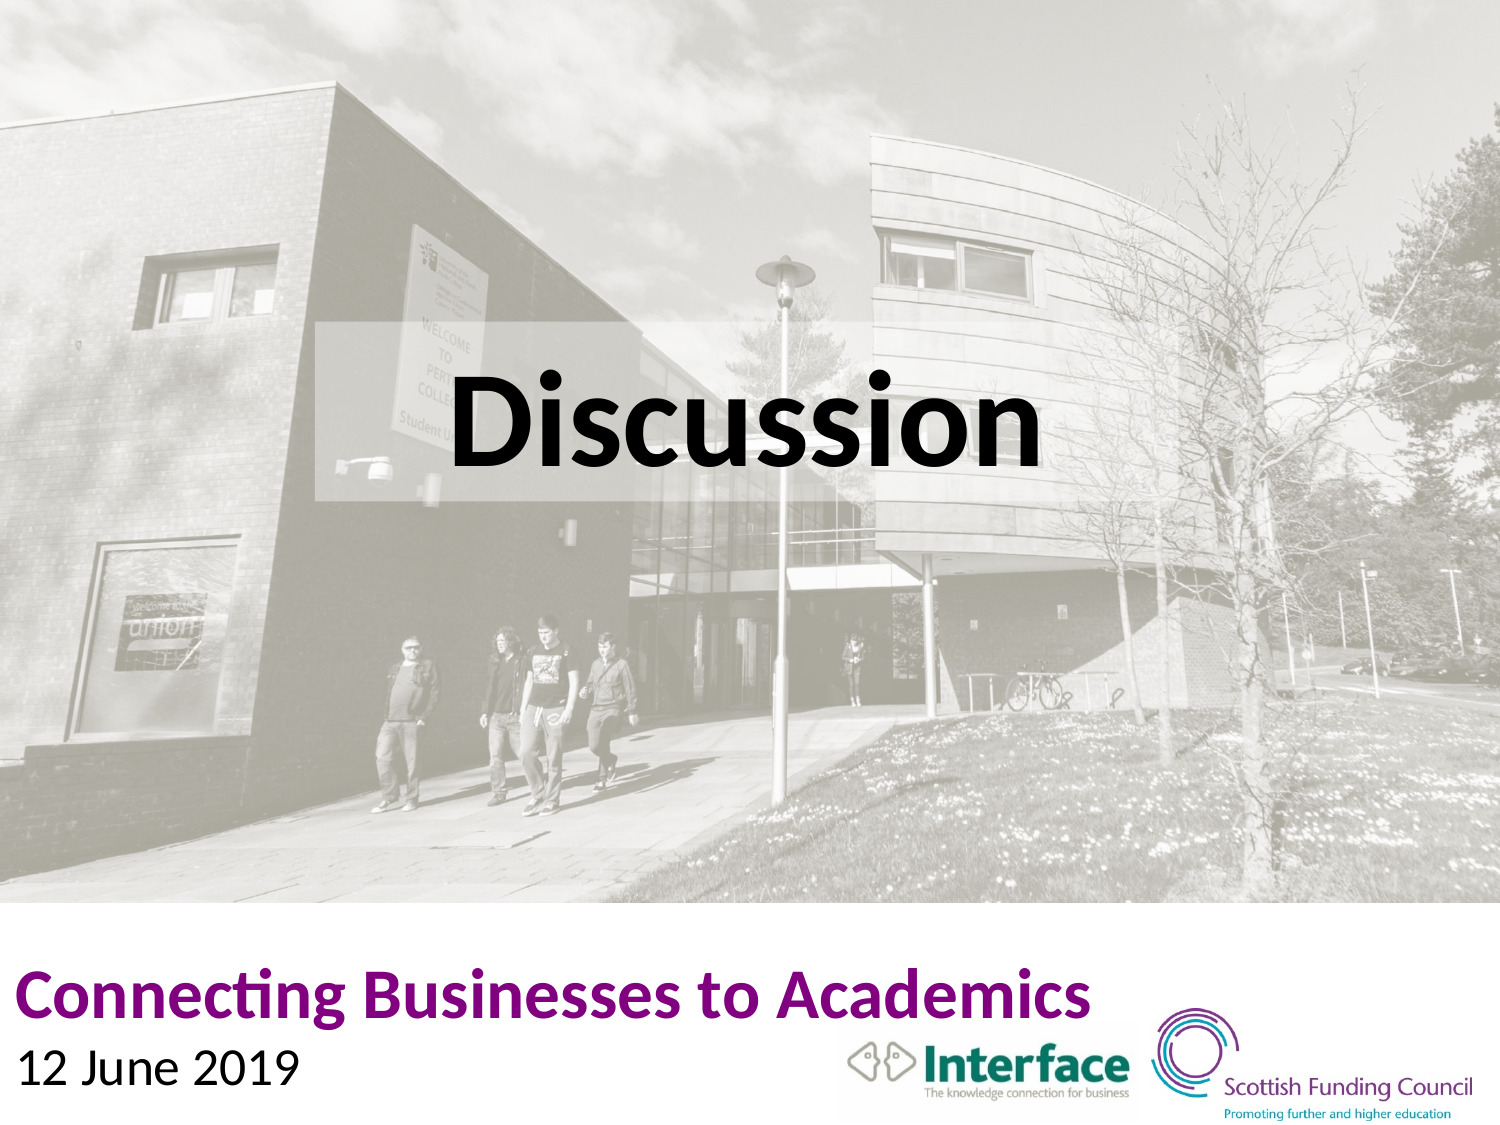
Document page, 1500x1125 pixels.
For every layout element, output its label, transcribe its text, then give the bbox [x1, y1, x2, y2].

picture [1150, 1007, 1472, 1122]
picture [838, 1020, 1137, 1122]
picture [0, 0, 1500, 903]
title Connecting Businesses to Academics 12 June 2019 [0, 910, 1145, 1125]
